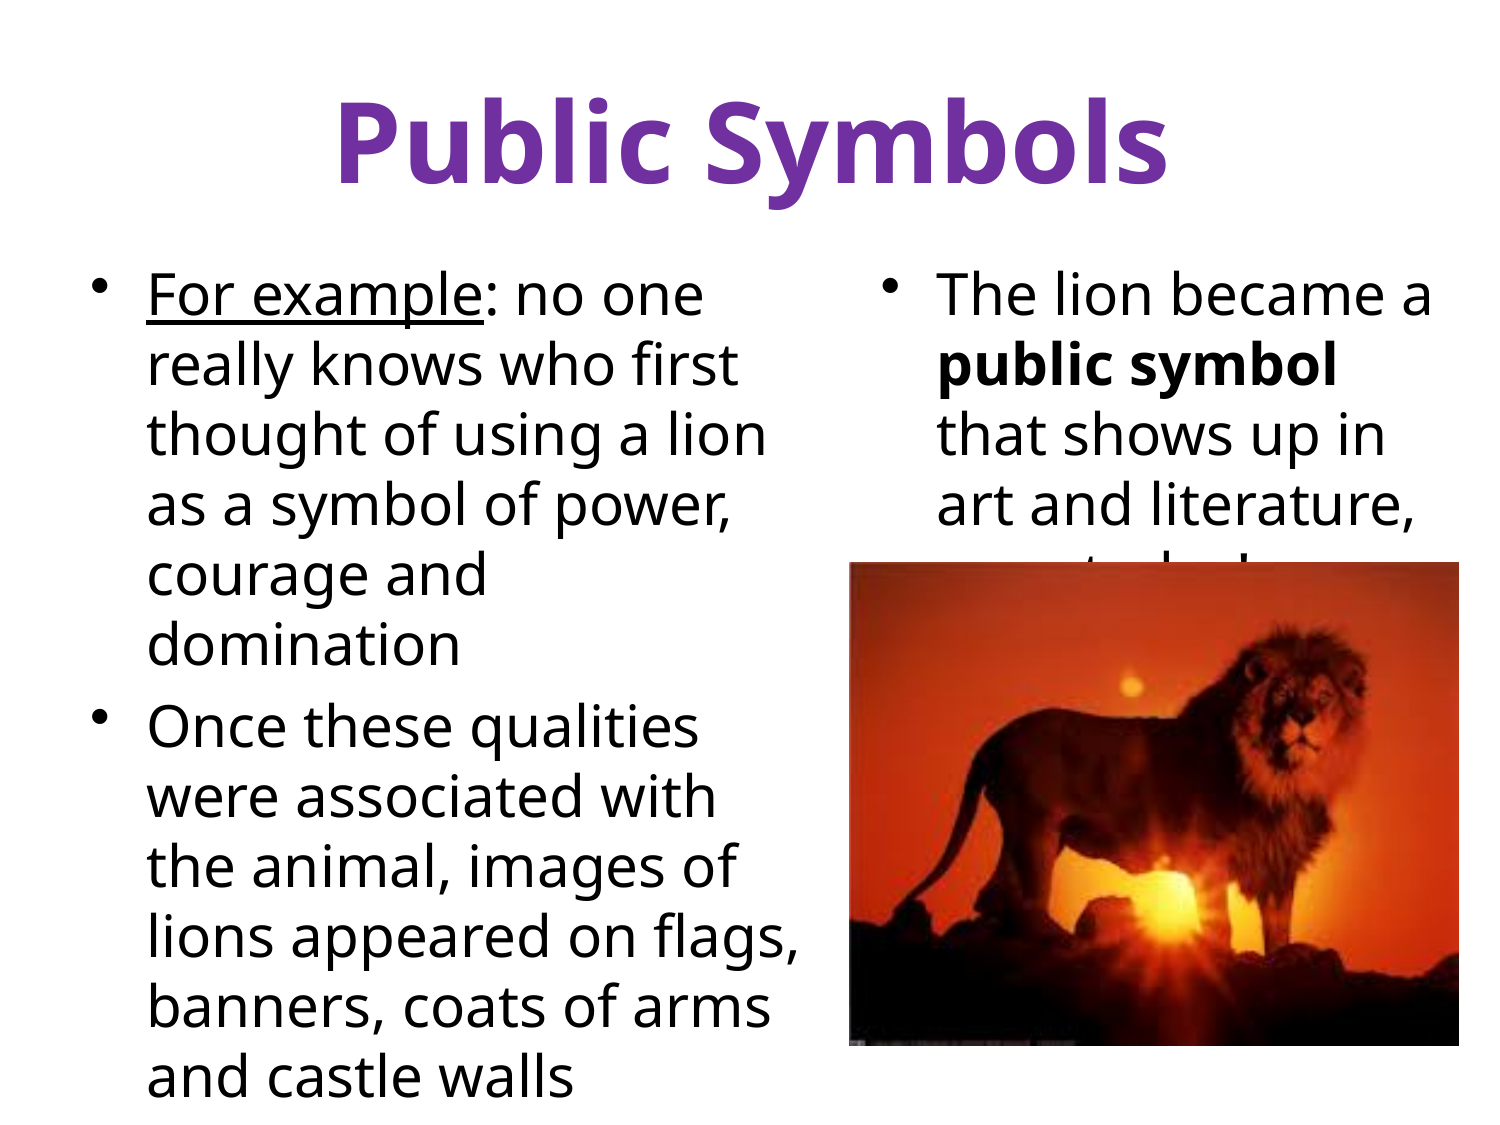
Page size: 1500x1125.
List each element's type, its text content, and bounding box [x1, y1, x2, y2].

title Public Symbols [37, 44, 1466, 233]
list For example: no one really knows who first thought of using a lion as a symbol of power, courage and domination Once these qualities were associated with the animal, images of lions appeared on flags, banners, coats of arms and castle walls [74, 249, 836, 1016]
list The lion became a public symbol that shows up in art and literature, even today! [865, 249, 1466, 1016]
picture [849, 562, 1459, 1046]
